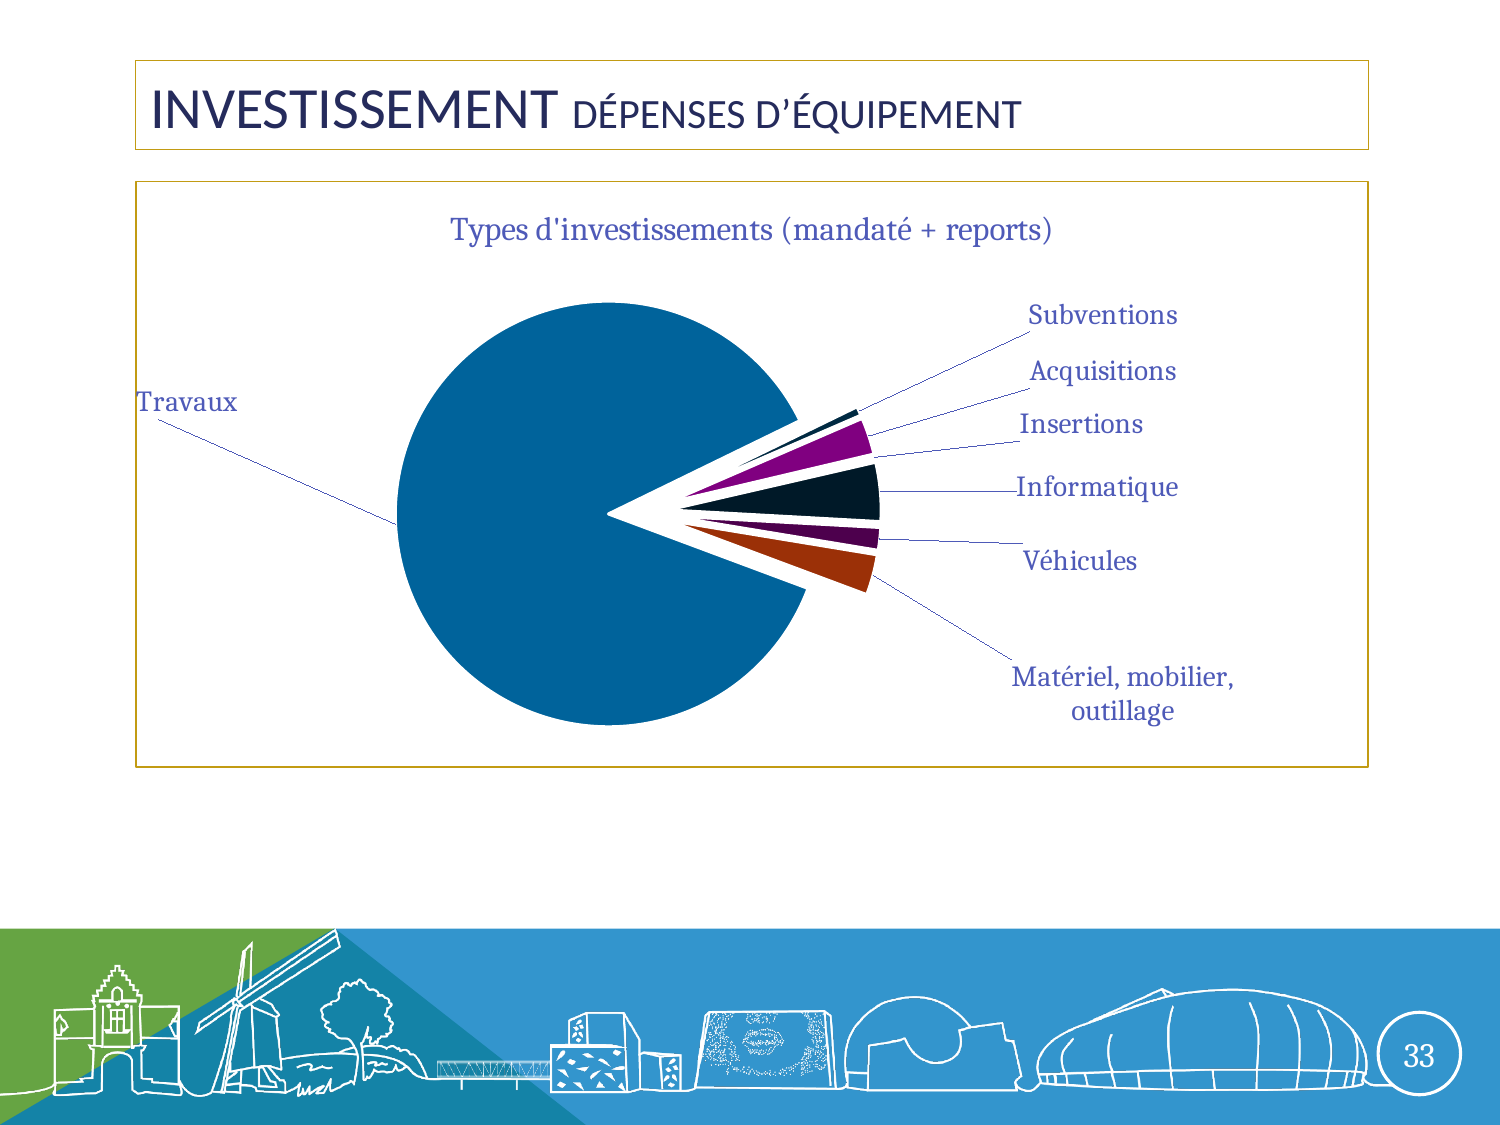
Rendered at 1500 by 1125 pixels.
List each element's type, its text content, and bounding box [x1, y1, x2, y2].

slide_number 33 [1376, 1010, 1463, 1097]
chart [134, 180, 1369, 768]
title investissement dépenses d’équipement [135, 60, 1369, 150]
picture [0, 928, 1395, 1097]
